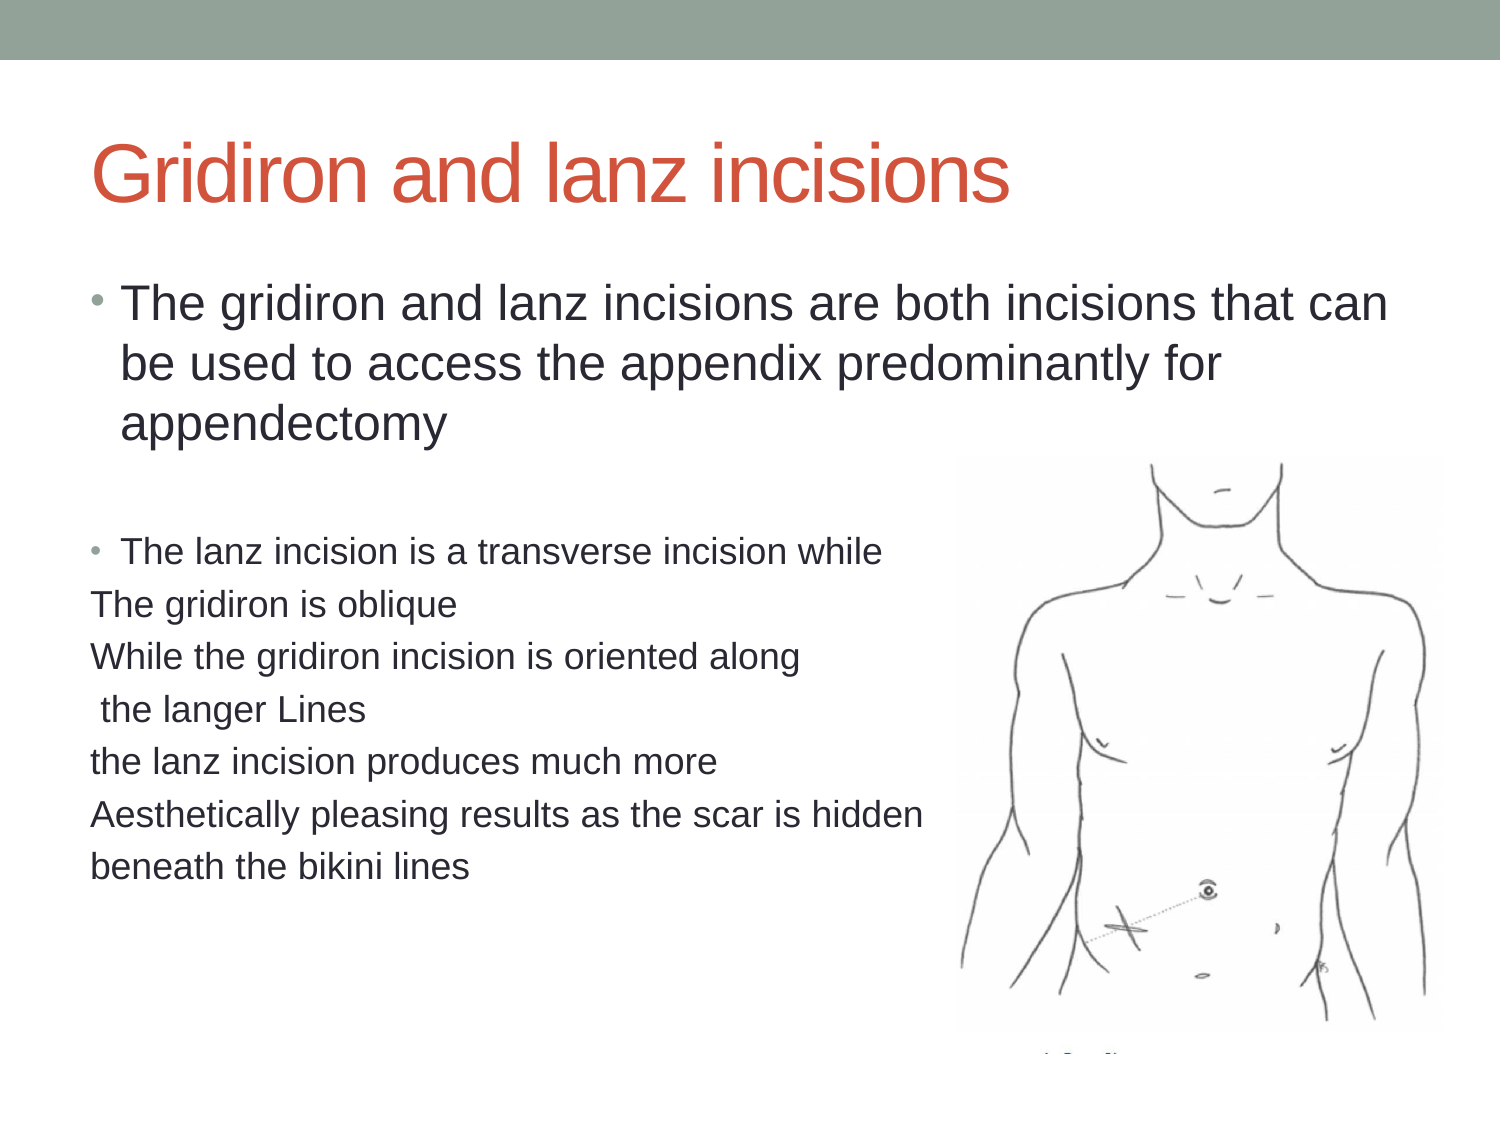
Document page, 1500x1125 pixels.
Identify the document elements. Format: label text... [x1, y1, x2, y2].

list The gridiron and lanz incisions are both incisions that can be used to access the appendix predominantly for appendectomy The lanz incision is a transverse incision while The gridiron is oblique While the gridiron incision is oriented along the langer Lines the lanz incision produces much more Aesthetically pleasing results as the scar is hidden beneath the bikini lines [75, 262, 1425, 1063]
picture [956, 455, 1500, 1054]
title Gridiron and lanz incisions [75, 87, 1425, 250]
